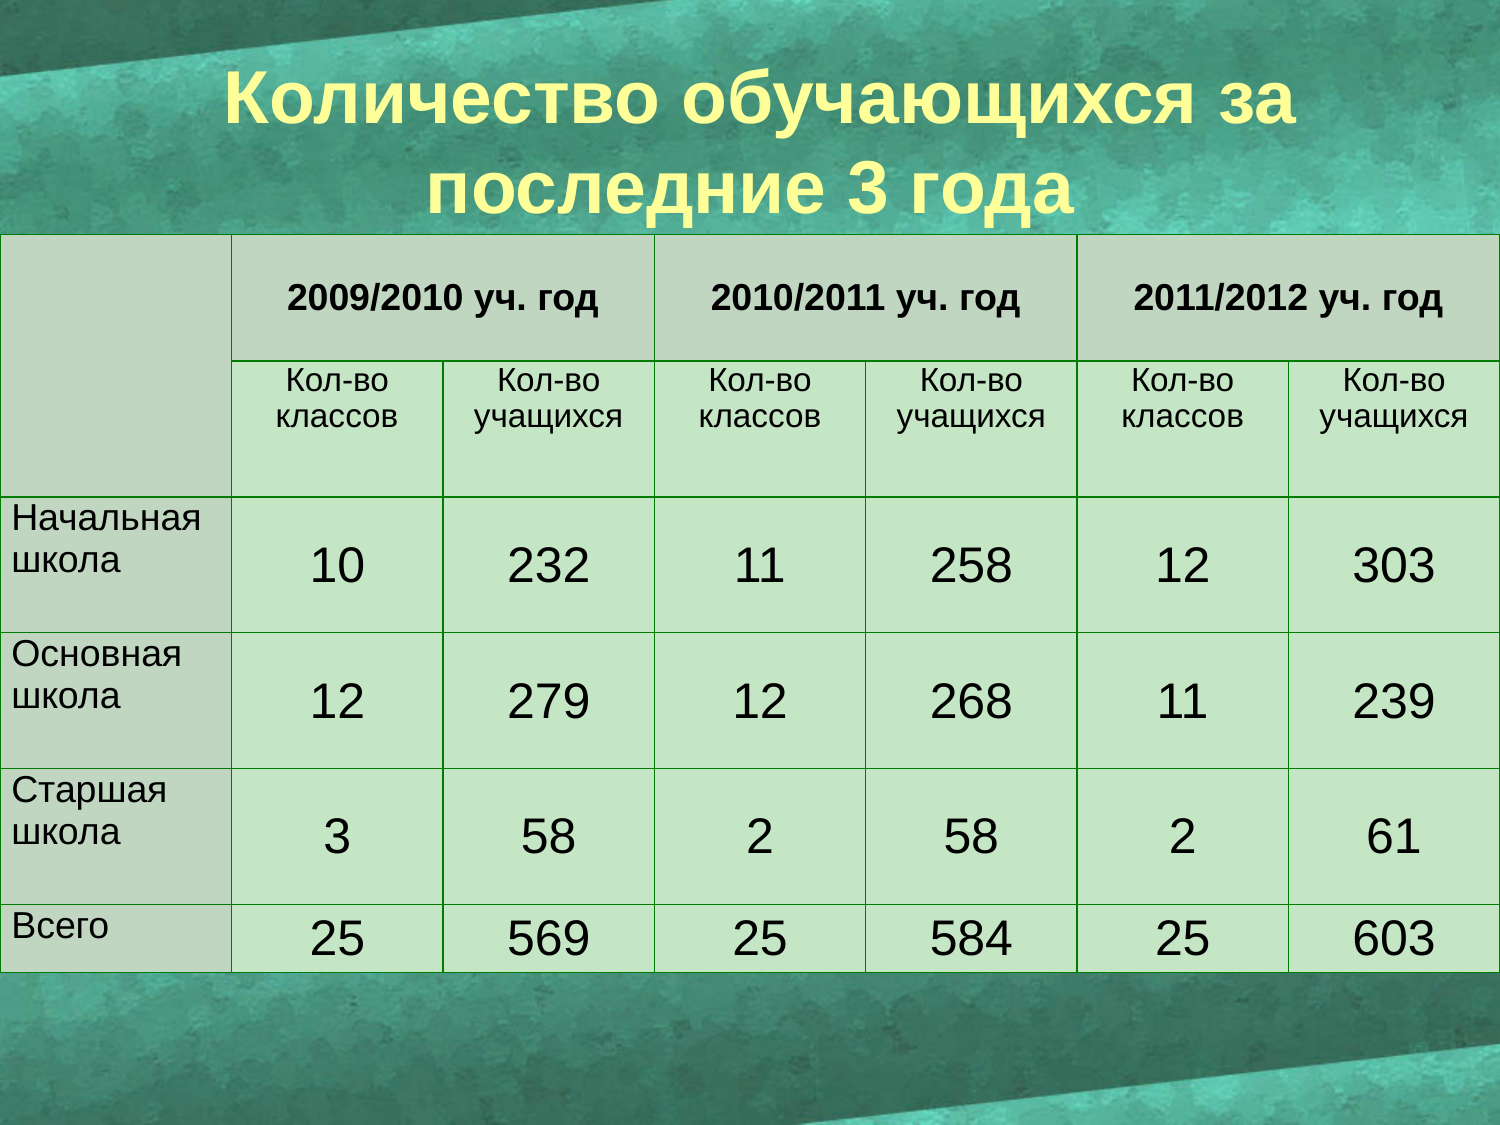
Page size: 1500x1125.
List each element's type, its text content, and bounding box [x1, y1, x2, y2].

table_cell Кол-во классов [232, 362, 442, 496]
table_cell 258 [866, 498, 1076, 632]
table_cell 232 [444, 498, 654, 632]
table_cell Кол-во учащихся [1289, 362, 1499, 496]
picture [0, 973, 1500, 1125]
table_cell 2 [655, 769, 865, 904]
table_cell 2 [1078, 769, 1288, 904]
table_cell 12 [1078, 498, 1288, 632]
table_cell Кол-во учащихся [444, 362, 654, 496]
table_cell 268 [866, 633, 1076, 768]
table_header [1, 235, 231, 496]
title Количество обучающихся за последние 3 года [74, 44, 1426, 233]
table_cell 61 [1289, 769, 1499, 904]
table_cell 569 [444, 905, 654, 972]
table_cell 584 [866, 905, 1076, 972]
table_cell Всего [1, 905, 231, 972]
picture [0, 0, 1500, 234]
table_cell 11 [1078, 633, 1288, 768]
table_header 2011/2012 уч. год [1078, 235, 1499, 360]
table_cell 58 [866, 769, 1076, 904]
table_cell 603 [1289, 905, 1499, 972]
table_cell Основная школа [1, 633, 231, 768]
table_cell 25 [655, 905, 865, 972]
table_cell 303 [1289, 498, 1499, 632]
table_cell 11 [655, 498, 865, 632]
table_header 2009/2010 уч. год [232, 235, 654, 360]
table_cell Начальная школа [1, 498, 231, 632]
table_cell 12 [232, 633, 442, 768]
table_cell 239 [1289, 633, 1499, 768]
table_cell 3 [232, 769, 442, 904]
table_cell Кол-во классов [1078, 362, 1288, 496]
table_cell Старшая школа [1, 769, 231, 904]
table_cell 279 [444, 633, 654, 768]
table_cell 12 [655, 633, 865, 768]
table_cell 10 [232, 498, 442, 632]
table_cell 25 [232, 905, 442, 972]
table_cell 25 [1078, 905, 1288, 972]
table_header 2010/2011 уч. год [655, 235, 1076, 360]
table_cell Кол-во классов [655, 362, 865, 496]
table_cell Кол-во учащихся [866, 362, 1076, 496]
table_cell 58 [444, 769, 654, 904]
